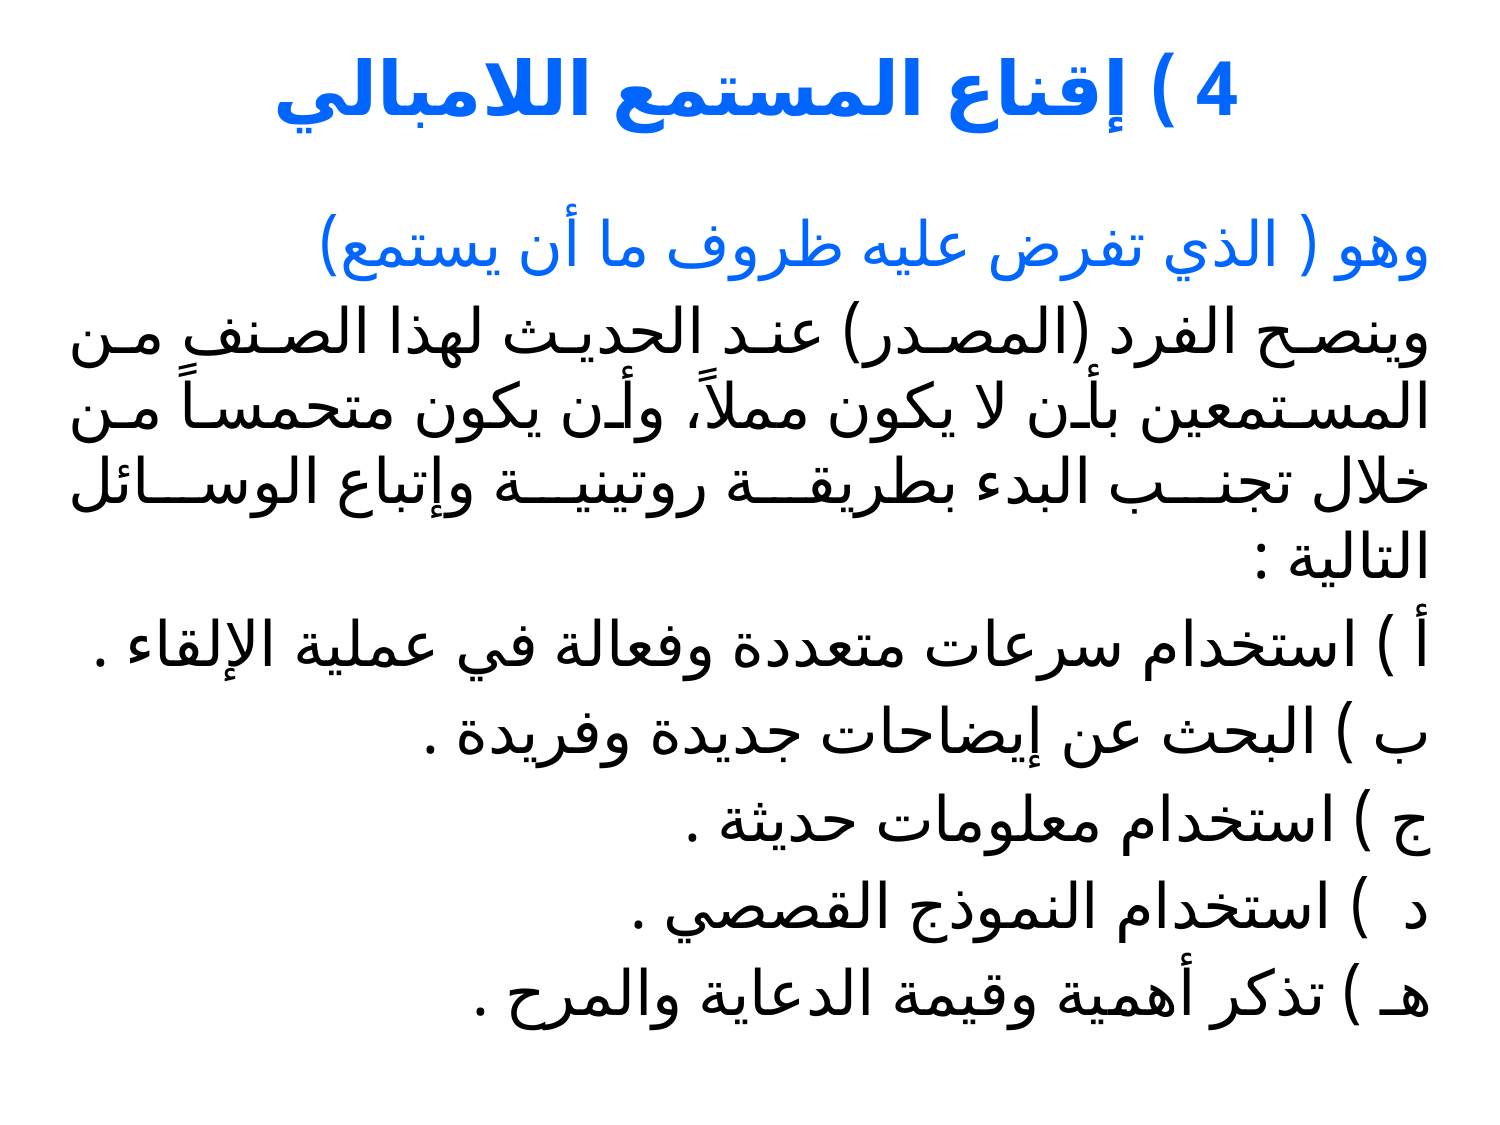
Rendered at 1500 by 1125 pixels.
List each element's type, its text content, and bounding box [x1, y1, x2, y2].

title 4 ) إقناع المستمع اللامبالي [64, 45, 1447, 126]
list وهو ( الذي تفرض عليه ظروف ما أن يستمع) وينصح الفرد (المصدر) عند الحديث لهذا الصنف من المستمعين بأن لا يكون مملاً، وأن يكون متحمساً من خلال تجنب البدء بطريقة روتينية وإتباع الوسائل التالية : أ ) استخدام سرعات متعددة وفعالة في عملية الإلقاء . ب ) البحث عن إيضاحات جديدة وفريدة . ج ) استخدام معلومات حديثة . د ) استخدام النموذج القصصي . هـ ) تذكر أهمية وقيمة الدعاية والمرح . [53, 196, 1447, 1059]
